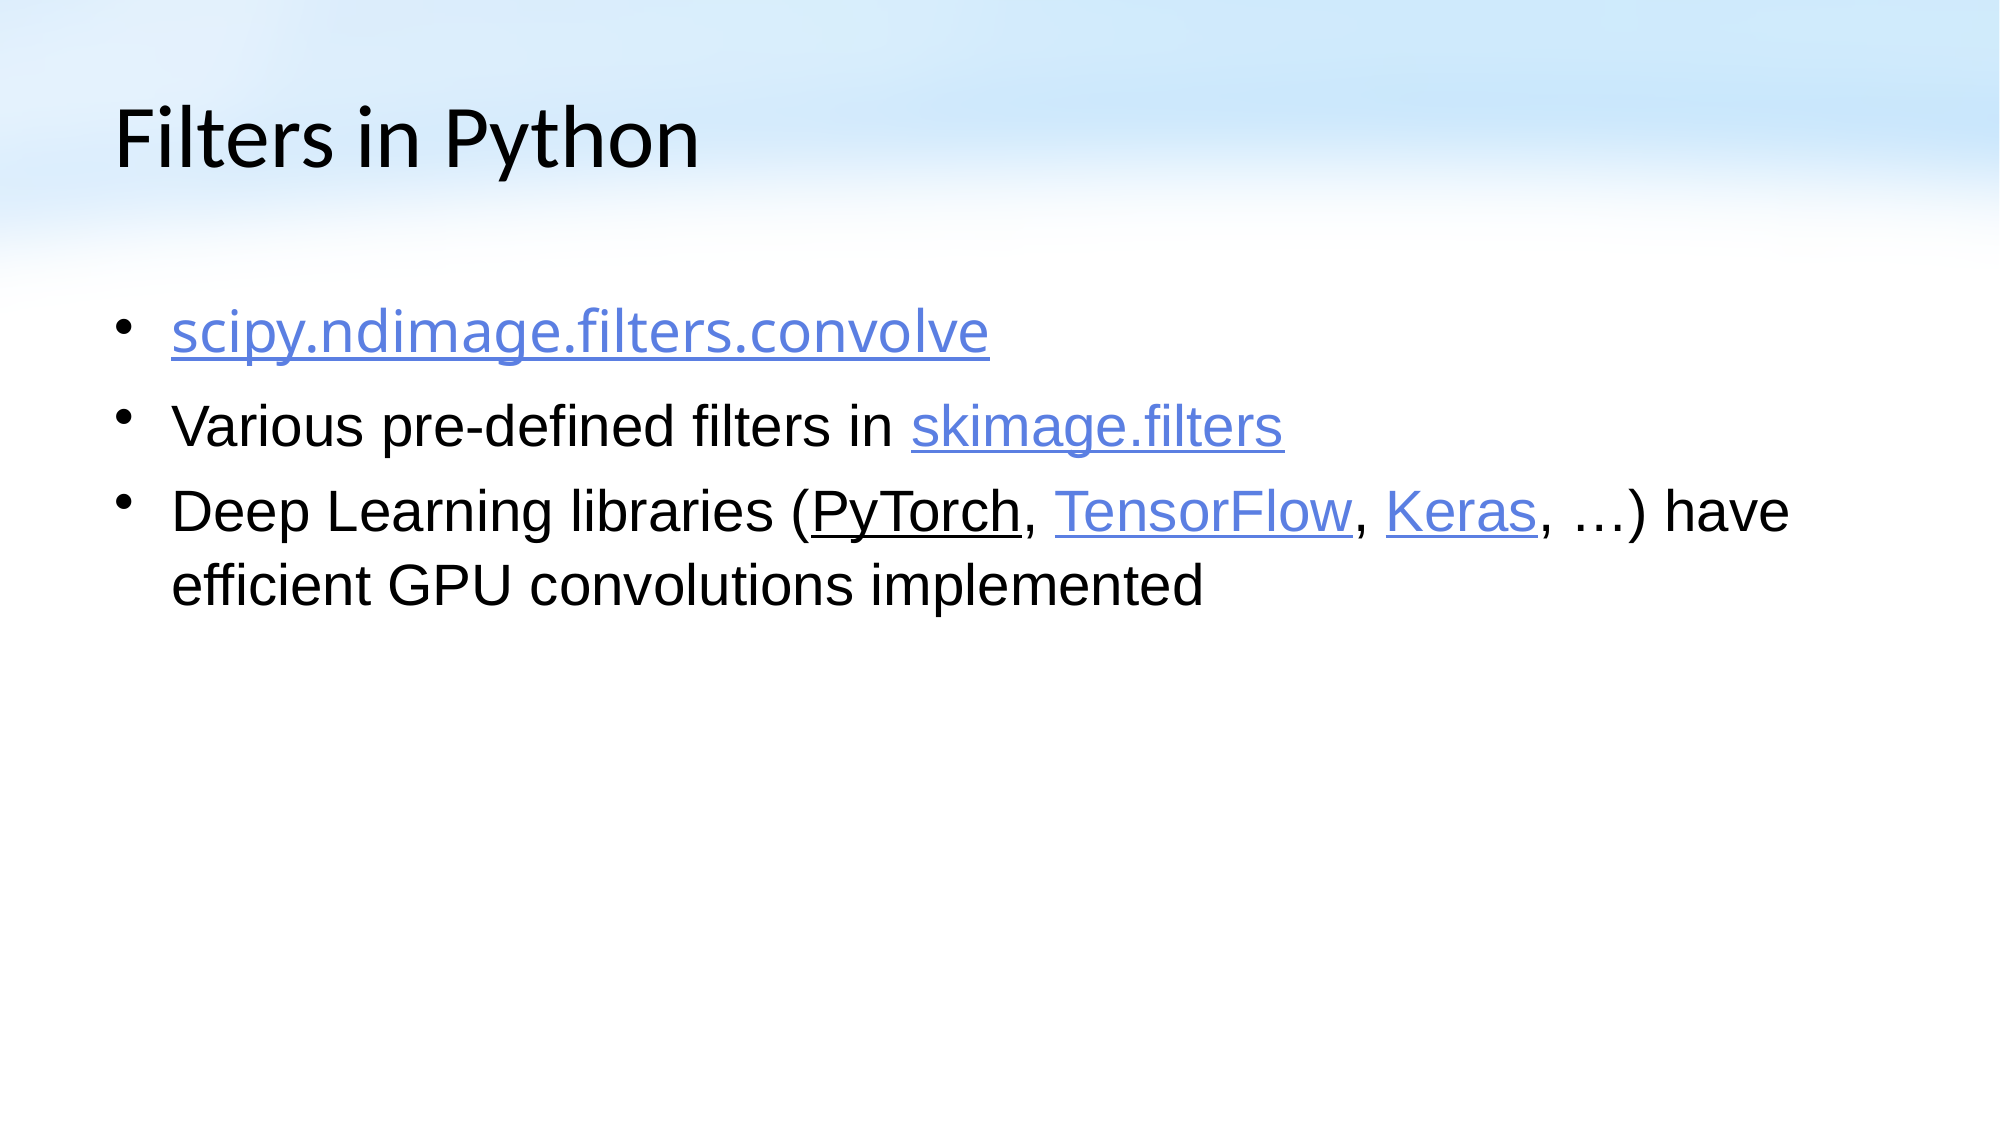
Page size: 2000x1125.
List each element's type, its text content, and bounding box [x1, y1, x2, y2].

list scipy.ndimage.filters.convolve Various pre-defined filters in skimage.filters Deep Learning libraries (PyTorch, TensorFlow, Keras, …) have efficient GPU convolutions implemented [99, 282, 1981, 1026]
picture [0, 0, 2000, 1125]
title Filters in Python [99, 37, 1963, 226]
